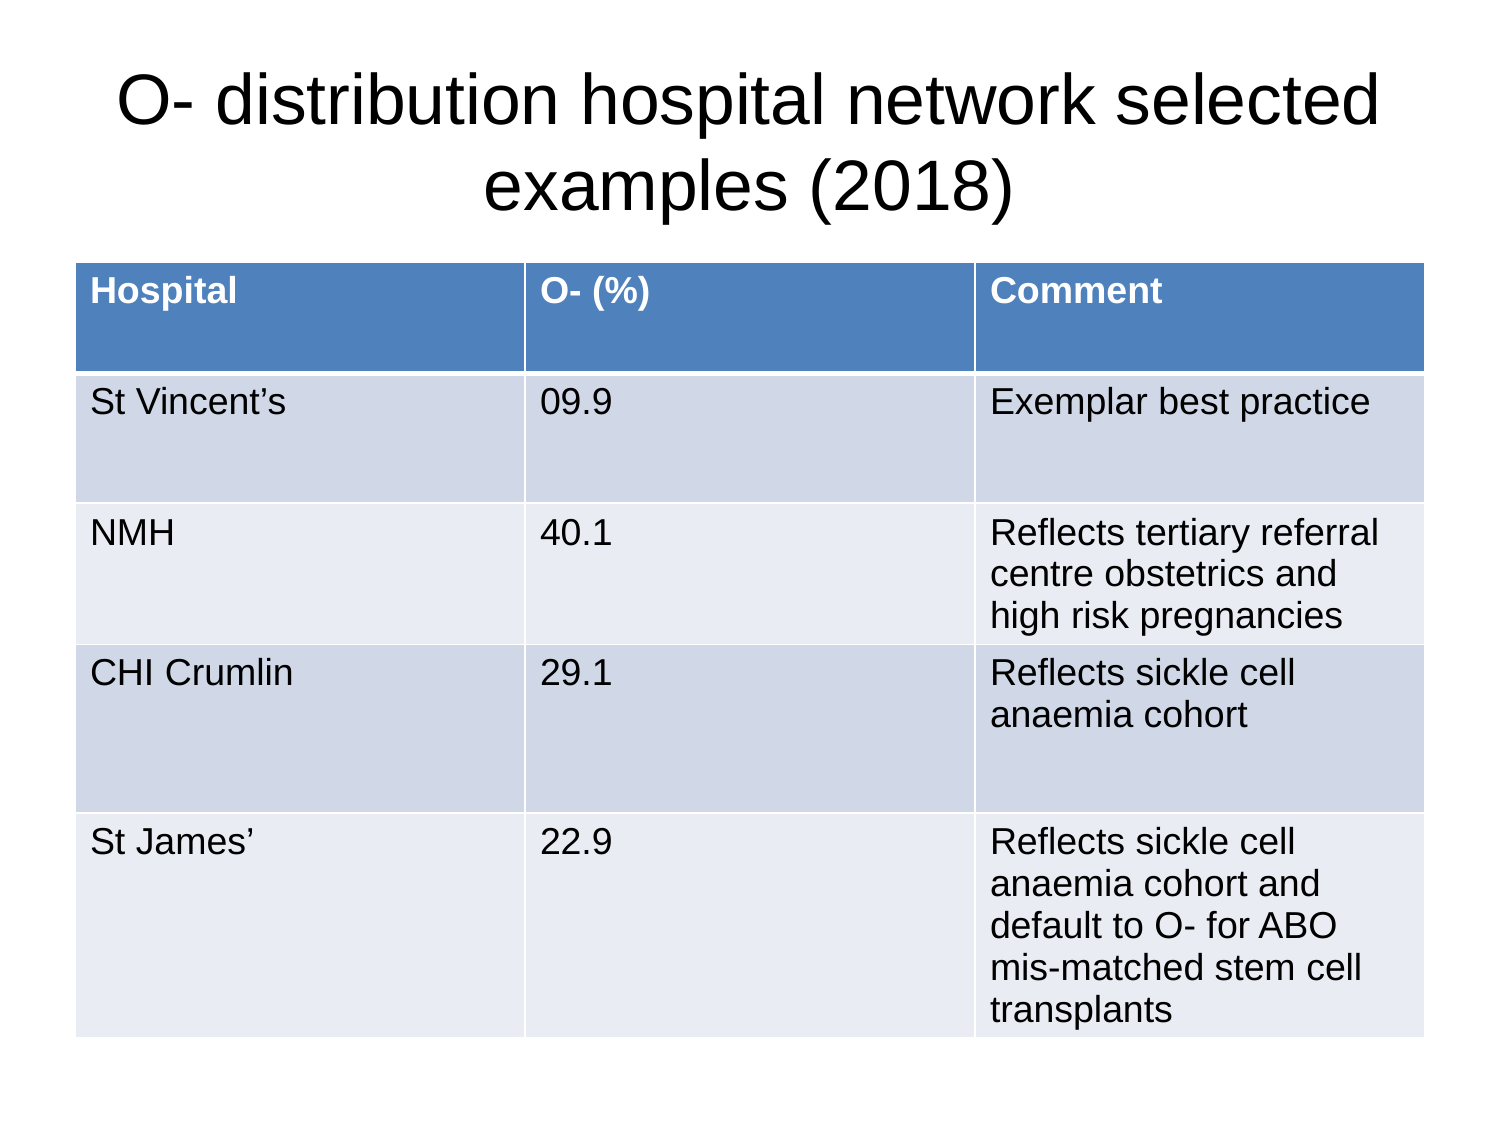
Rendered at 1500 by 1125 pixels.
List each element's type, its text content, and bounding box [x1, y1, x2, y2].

table_header O- (%) [526, 263, 974, 371]
table_cell 40.1 [526, 504, 974, 644]
table_header Comment [976, 263, 1424, 371]
table_cell CHI Crumlin [76, 645, 524, 812]
table_header Hospital [76, 263, 524, 371]
table_cell Reflects sickle cell anaemia cohort [976, 645, 1424, 812]
table_cell 22.9 [526, 814, 974, 1037]
table_cell Exemplar best practice [976, 376, 1424, 502]
table_cell Reflects sickle cell anaemia cohort and default to O- for ABO mis-matched stem cell transplants [976, 814, 1424, 1037]
table_cell NMH [76, 504, 524, 644]
table_cell St Vincent’s [76, 376, 524, 502]
table_cell 29.1 [526, 645, 974, 812]
table_cell 09.9 [526, 376, 974, 502]
table_cell St James’ [76, 814, 524, 1037]
table_cell Reflects tertiary referral centre obstetrics and high risk pregnancies [976, 504, 1424, 644]
title O- distribution hospital network selected examples (2018) [75, 45, 1425, 233]
